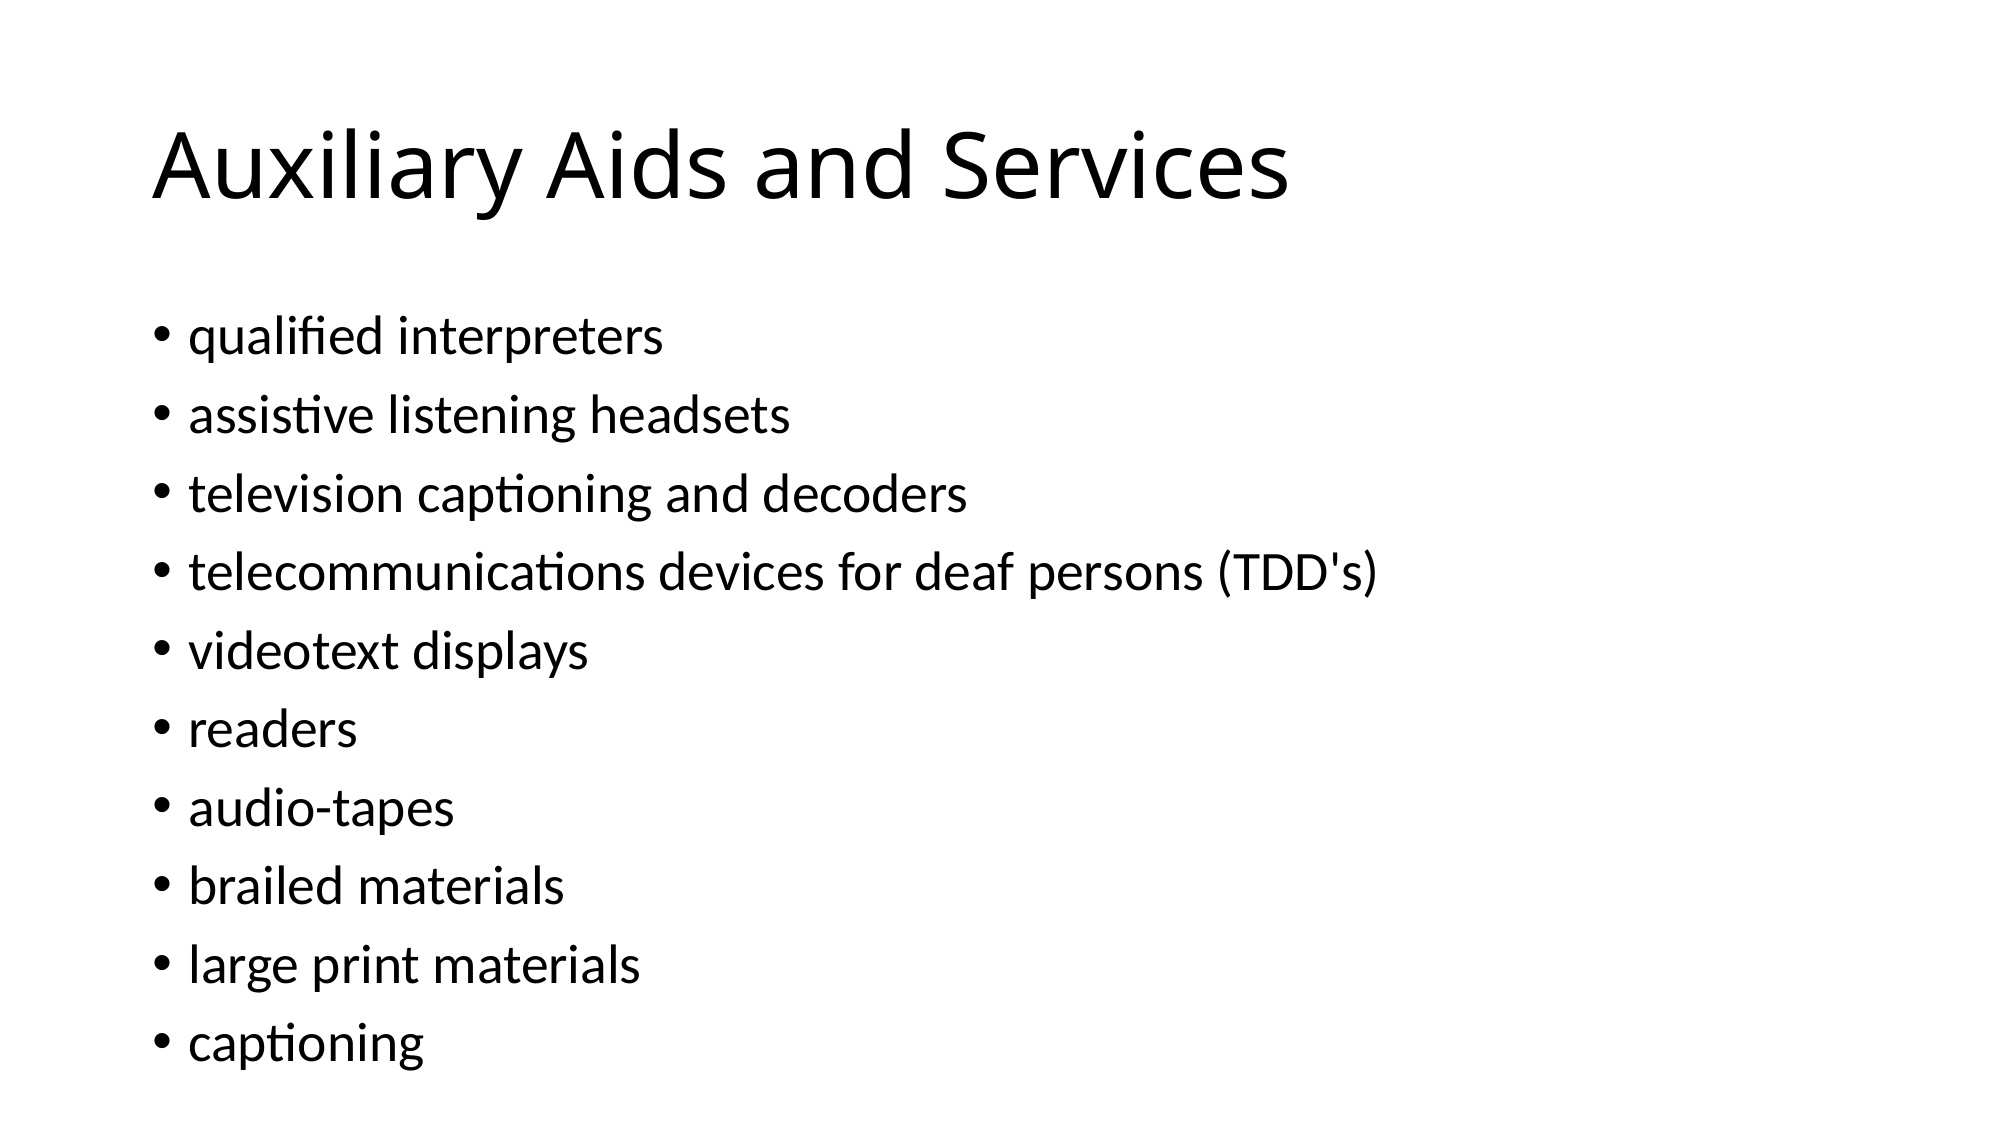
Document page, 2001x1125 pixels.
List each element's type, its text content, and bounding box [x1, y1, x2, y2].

list qualified interpreters assistive listening headsets television captioning and decoders telecommunications devices for deaf persons (TDD's) videotext displays readers audio-tapes brailed materials large print materials captioning [137, 299, 1863, 1085]
title Auxiliary Aids and Services [137, 59, 1863, 278]
